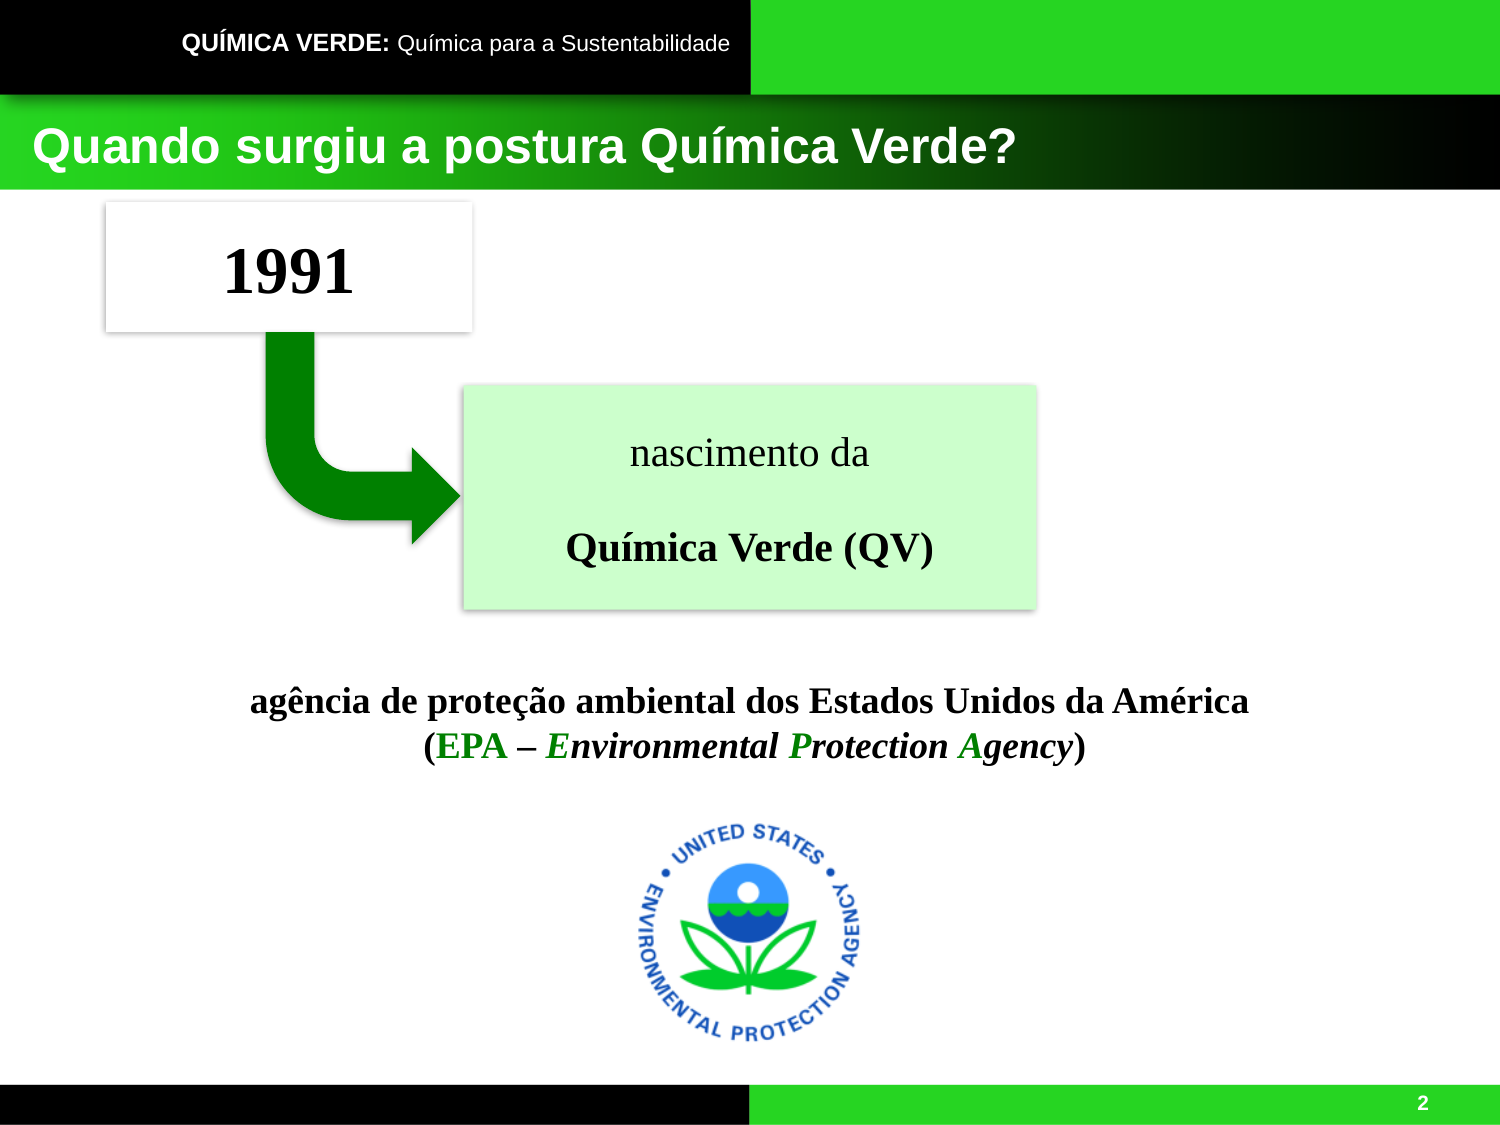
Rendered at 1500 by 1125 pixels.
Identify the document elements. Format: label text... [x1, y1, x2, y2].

text_box nascimento da Química Verde (QV) [463, 385, 1037, 610]
picture [0, 0, 1500, 1125]
text_box 1991 [105, 201, 473, 333]
text_box agência de proteção ambiental dos Estados Unidos da América (EPA – Environmental Protection Agency) [88, 668, 1412, 774]
title Quando surgiu a postura Química Verde? [17, 107, 1483, 179]
text_box [264, 331, 462, 546]
